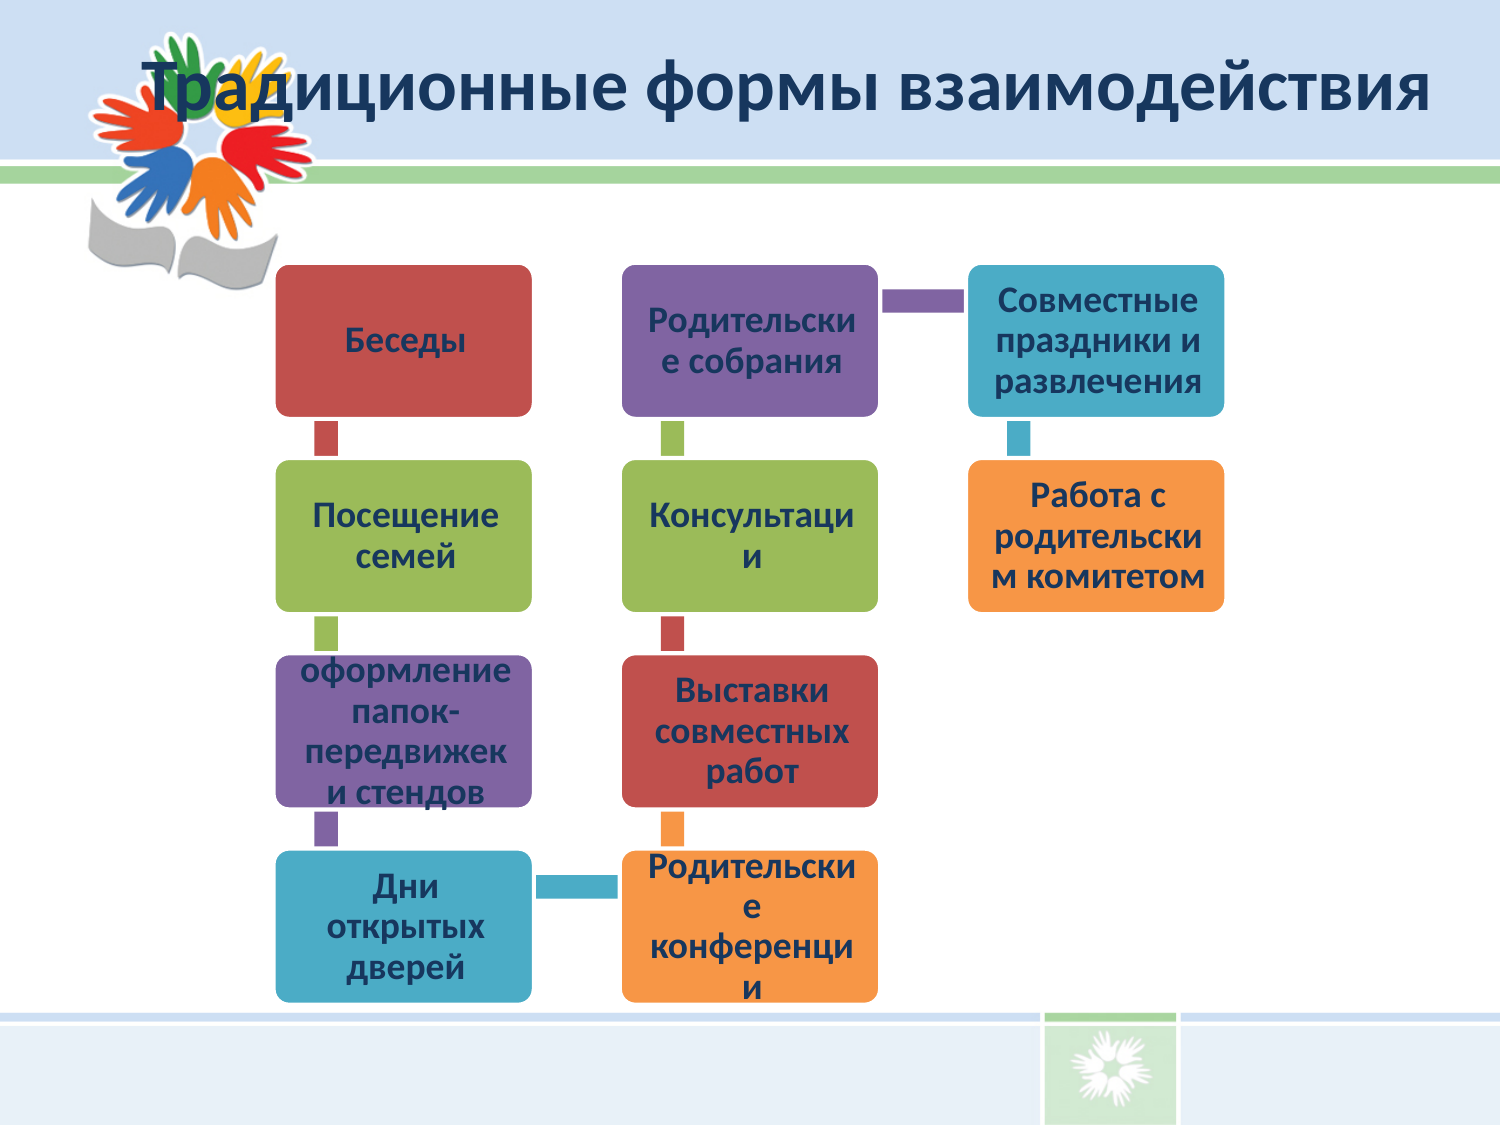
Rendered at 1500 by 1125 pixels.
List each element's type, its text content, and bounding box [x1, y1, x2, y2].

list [74, 262, 1426, 1006]
title Традиционные формы взаимодействия [75, 0, 1500, 161]
picture [0, 0, 1500, 1125]
